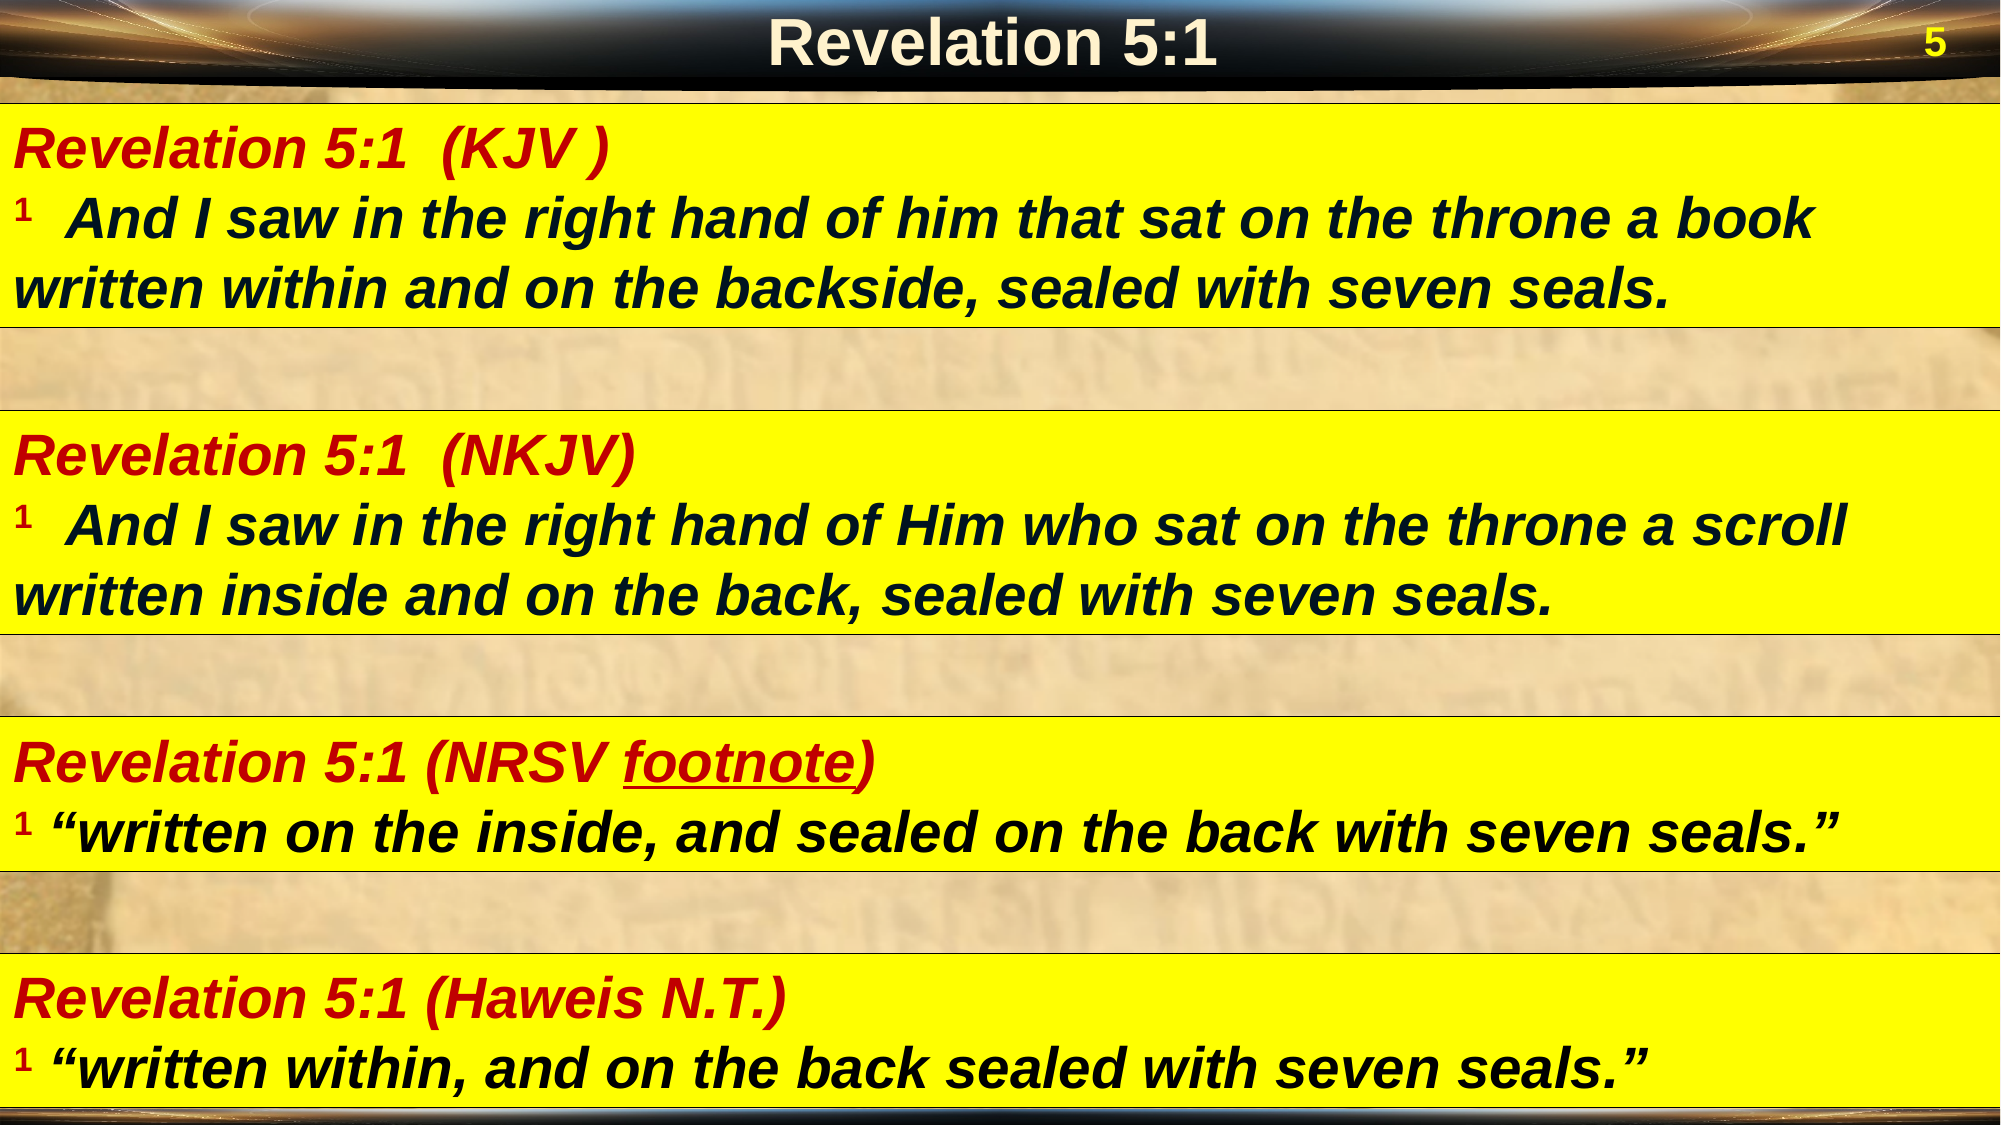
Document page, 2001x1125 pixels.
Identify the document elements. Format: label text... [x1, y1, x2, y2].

text_box Revelation 5:1 (KJV ) 1 And I saw in the right hand of him that sat on the throne a book written within and on the backside, sealed with seven seals. [0, 103, 2000, 328]
text_box Revelation 5:1 (NKJV) 1 And I saw in the right hand of Him who sat on the throne a scroll written inside and on the back, sealed with seven seals. [0, 410, 2000, 635]
text_box Revelation 5:1 (NRSV footnote) 1 “written on the inside, and sealed on the back with seven seals.” [0, 716, 2000, 872]
picture [0, 0, 2001, 1125]
text_box Revelation 5:1 [0, 0, 1994, 88]
text_box Revelation 5:1 (Haweis N.T.) 1 “written within, and on the back sealed with seven seals.” [0, 953, 2000, 1108]
